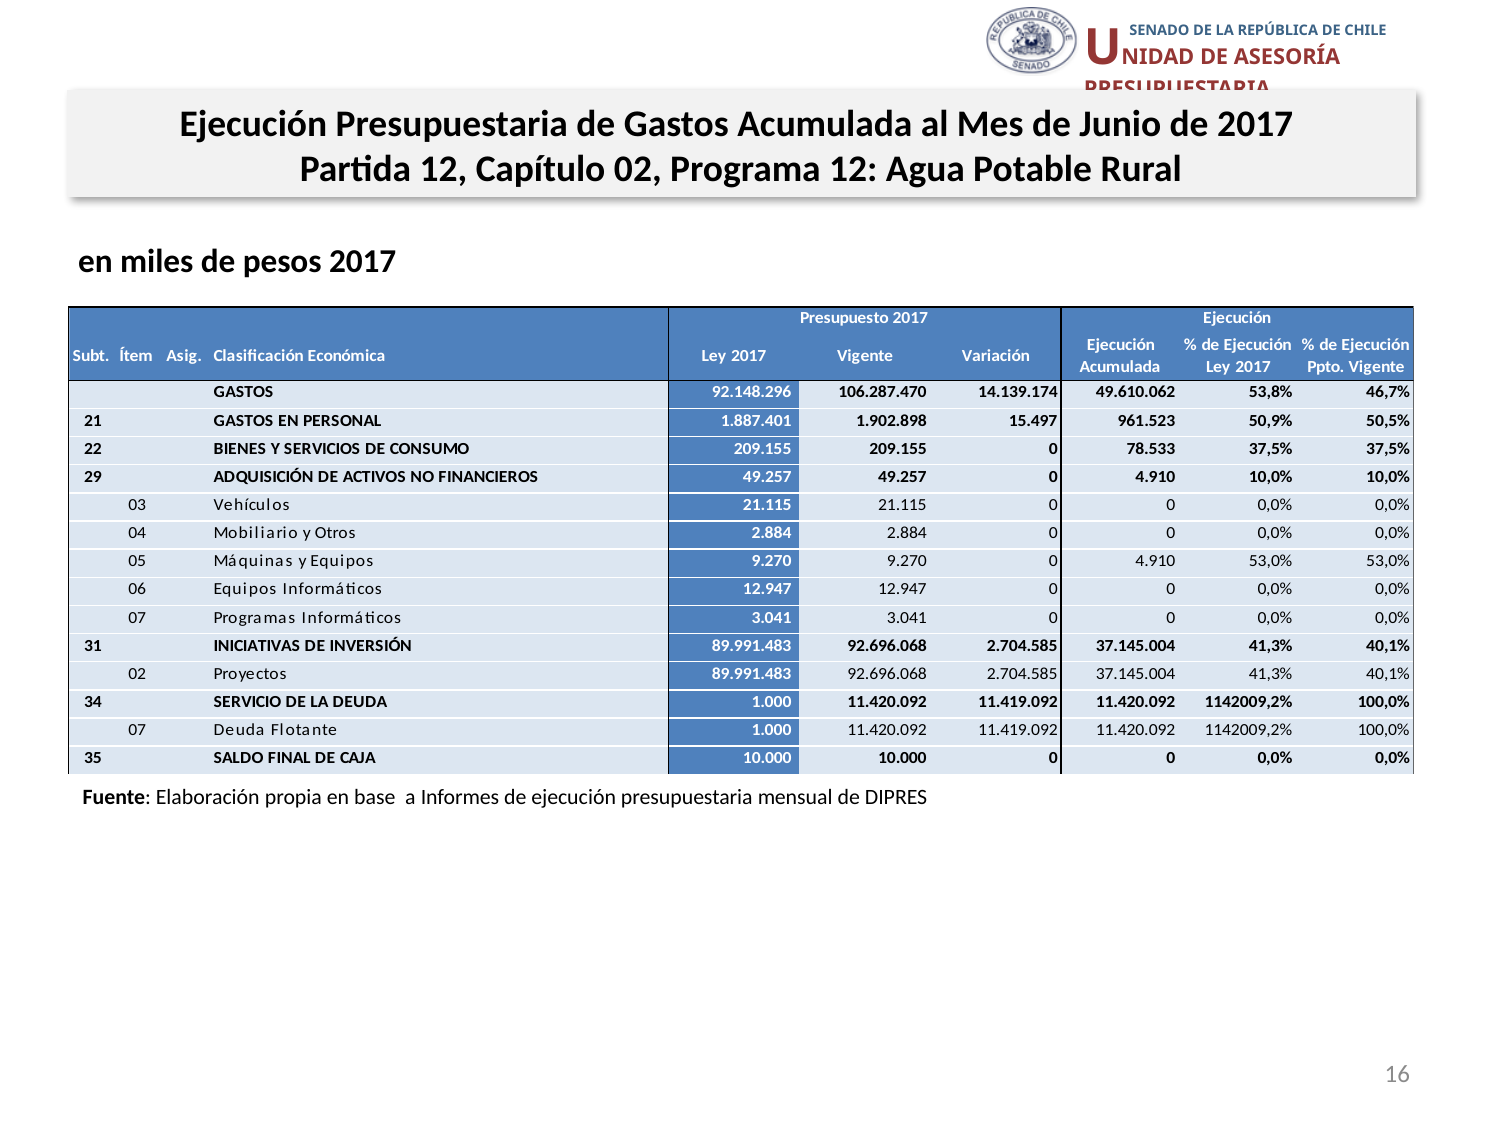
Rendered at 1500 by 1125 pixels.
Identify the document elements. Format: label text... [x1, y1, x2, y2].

picture [986, 7, 1079, 76]
slide_number 16 [1074, 1042, 1425, 1103]
picture [67, 306, 1416, 776]
footer Fuente: Elaboración propia en base a Informes de ejecución presupuestaria mensual de DIPRES [67, 775, 1447, 835]
text_box en miles de pesos 2017 [63, 231, 1414, 307]
text_box Ejecución Presupuestaria de Gastos Acumulada al Mes de Junio de 2017 Partida 12, Capítulo 02, Programa 12: Agua Potable Rural [67, 90, 1415, 197]
